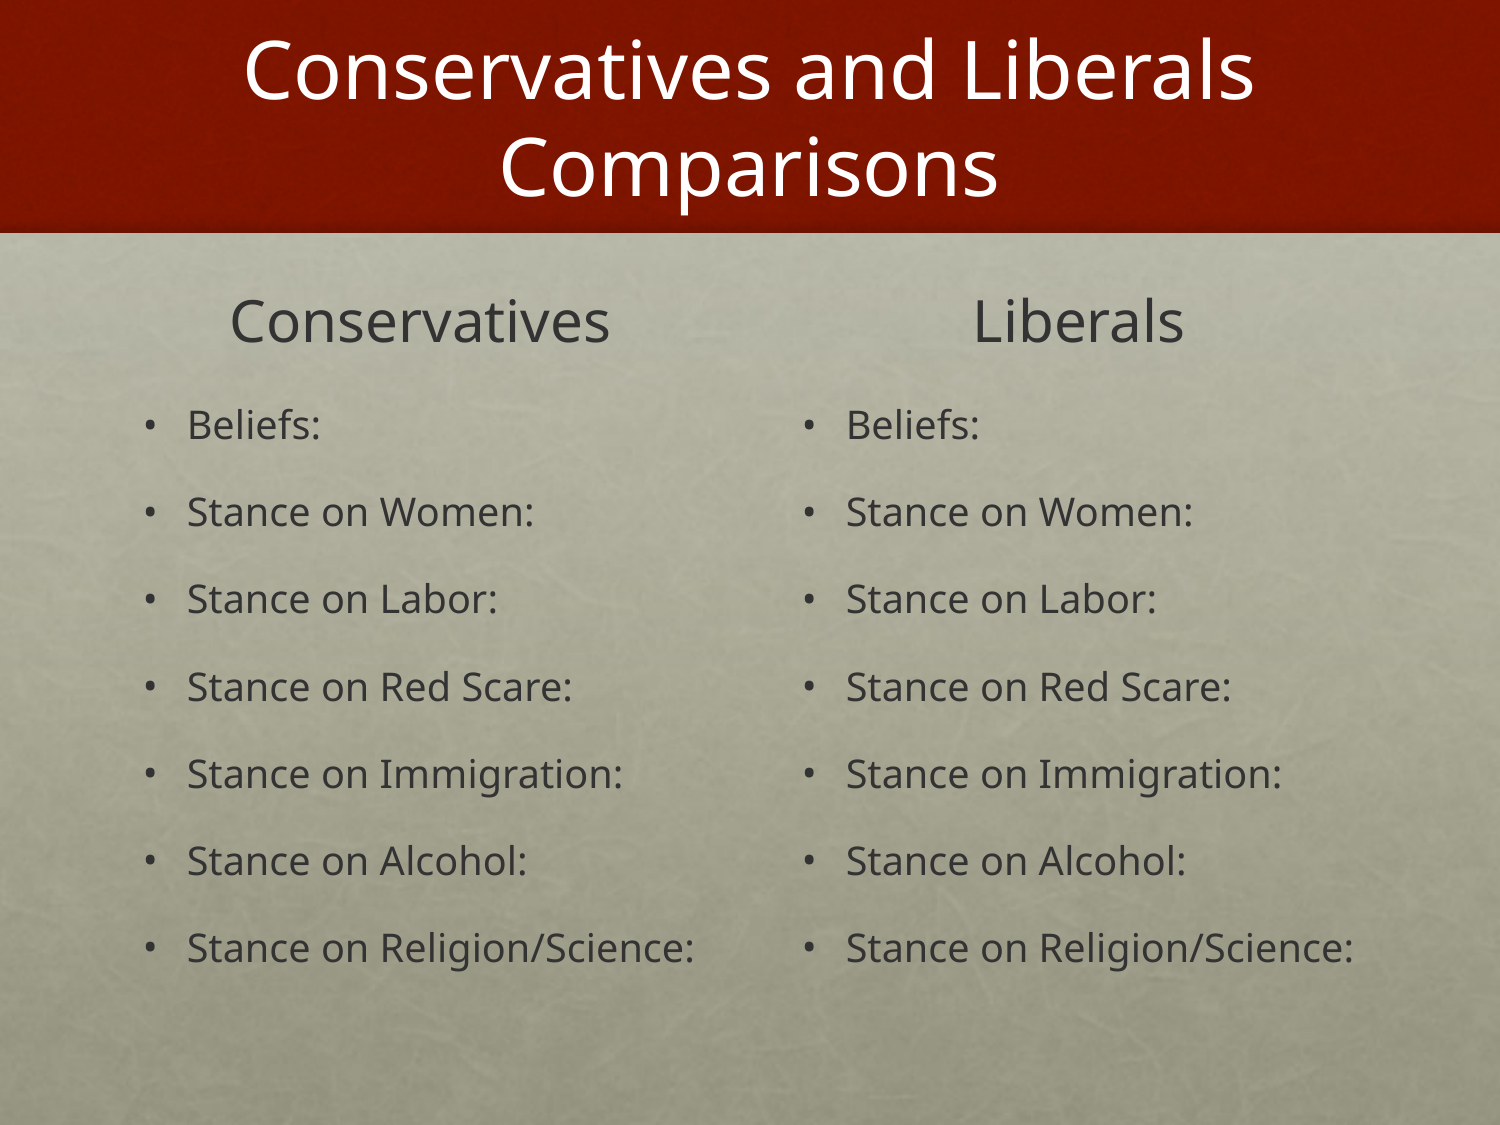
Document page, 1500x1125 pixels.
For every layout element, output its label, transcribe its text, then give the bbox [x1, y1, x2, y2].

list Liberals [786, 249, 1372, 388]
picture [0, 214, 1500, 1125]
list Conservatives [127, 249, 713, 388]
title Conservatives and Liberals Comparisons [127, 10, 1372, 221]
list Beliefs: Stance on Women: Stance on Labor: Stance on Red Scare: Stance on Immigration: Stance on Alcohol: Stance on Religion/Science: [786, 392, 1372, 1005]
list Beliefs: Stance on Women: Stance on Labor: Stance on Red Scare: Stance on Immigration: Stance on Alcohol: Stance on Religion/Science: [127, 392, 713, 1005]
